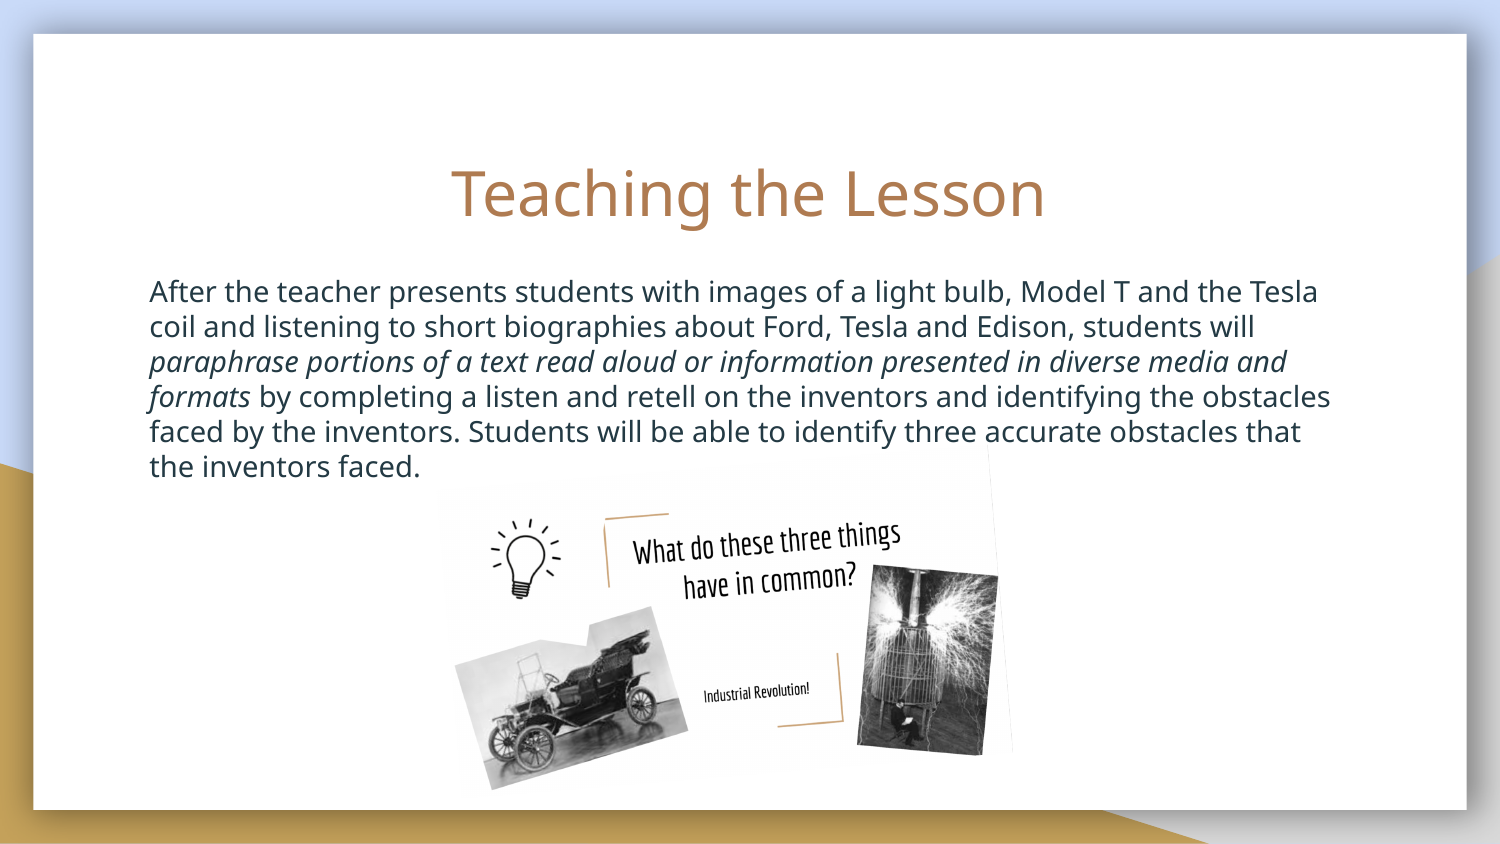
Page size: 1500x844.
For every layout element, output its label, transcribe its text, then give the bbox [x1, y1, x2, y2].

title Teaching the Lesson [134, 138, 1366, 258]
picture [437, 445, 1012, 797]
list After the teacher presents students with images of a light bulb, Model T and the Tesla coil and listening to short biographies about Ford, Tesla and Edison, students will paraphrase portions of a text read aloud or information presented in diverse media and formats by completing a listen and retell on the inventors and identifying the obstacles faced by the inventors. Students will be able to identify three accurate obstacles that the inventors faced. [134, 258, 1366, 485]
